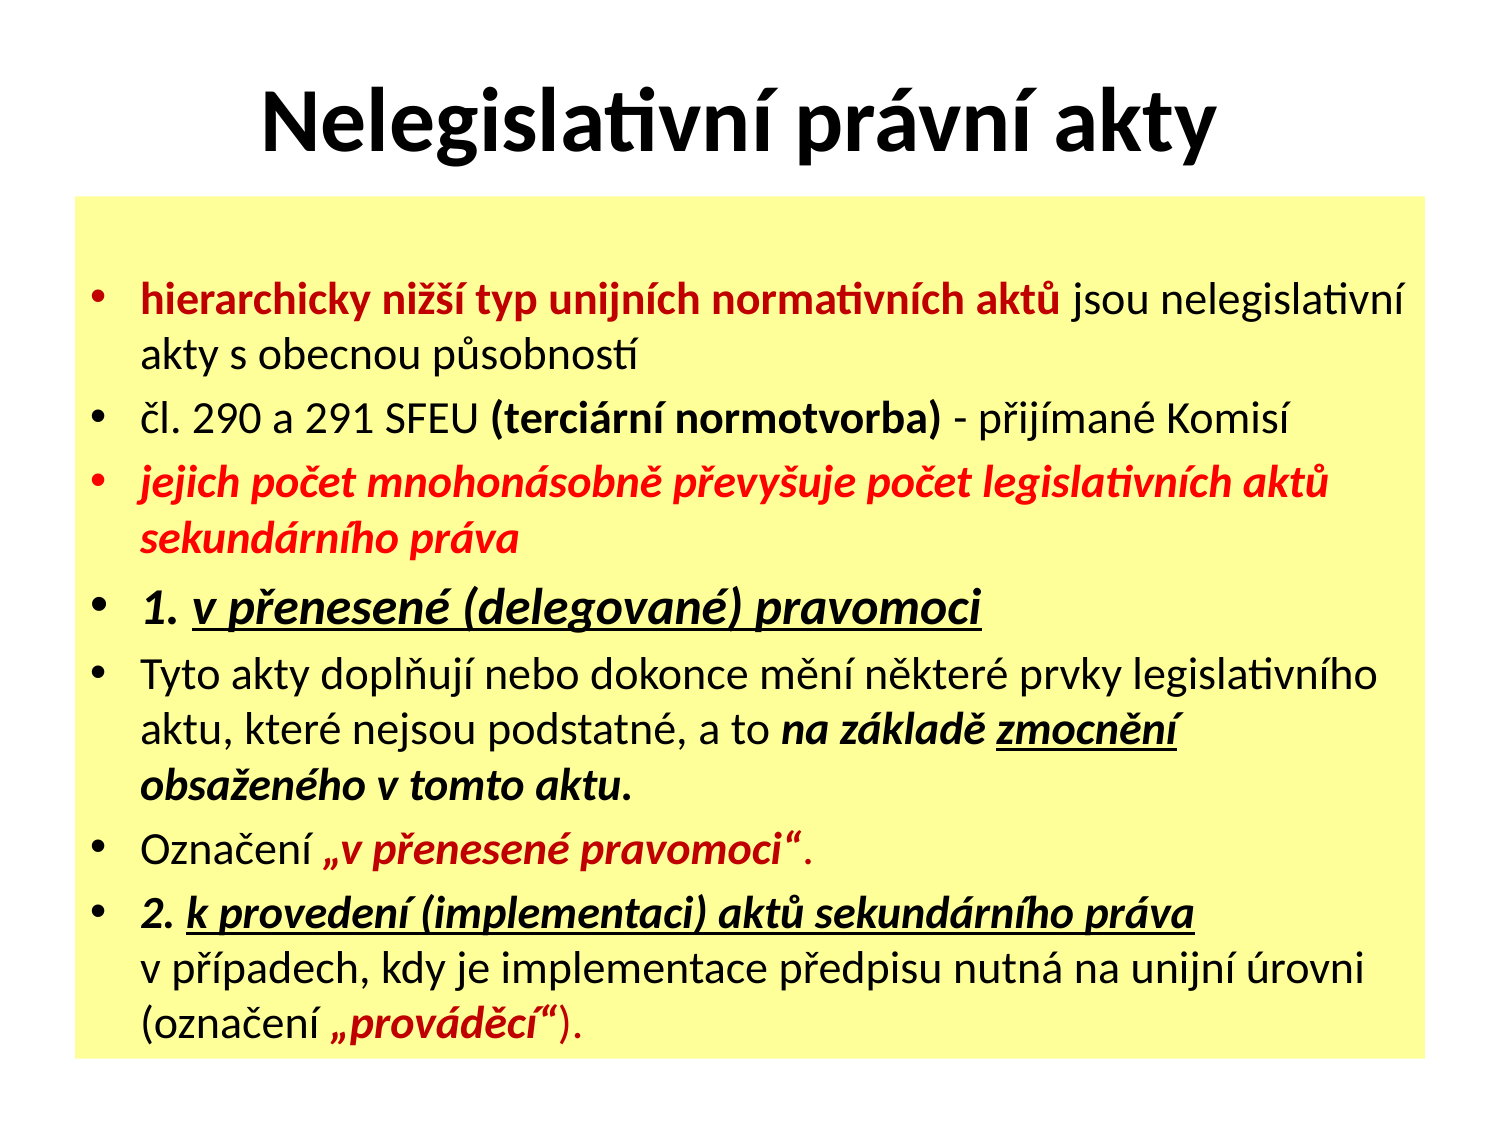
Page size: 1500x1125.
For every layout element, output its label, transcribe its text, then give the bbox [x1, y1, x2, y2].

title Nelegislativní právní akty [75, 45, 1425, 185]
list hierarchicky nižší typ unijních normativních aktů jsou nelegislativní akty s obecnou působností čl. 290 a 291 SFEU (terciární normotvorba) - přijímané Komisí jejich počet mnohonásobně převyšuje počet legislativních aktů sekundárního práva 1. v přenesené (delegované) pravomoci Tyto akty doplňují nebo dokonce mění některé prvky legislativního aktu, které nejsou podstatné, a to na základě zmocnění obsaženého v tomto aktu. Označení „v přenesené pravomoci“. 2. k provedení (implementaci) aktů sekundárního práva v případech, kdy je implementace předpisu nutná na unijní úrovni (označení „prováděcí“). [75, 196, 1425, 1059]
